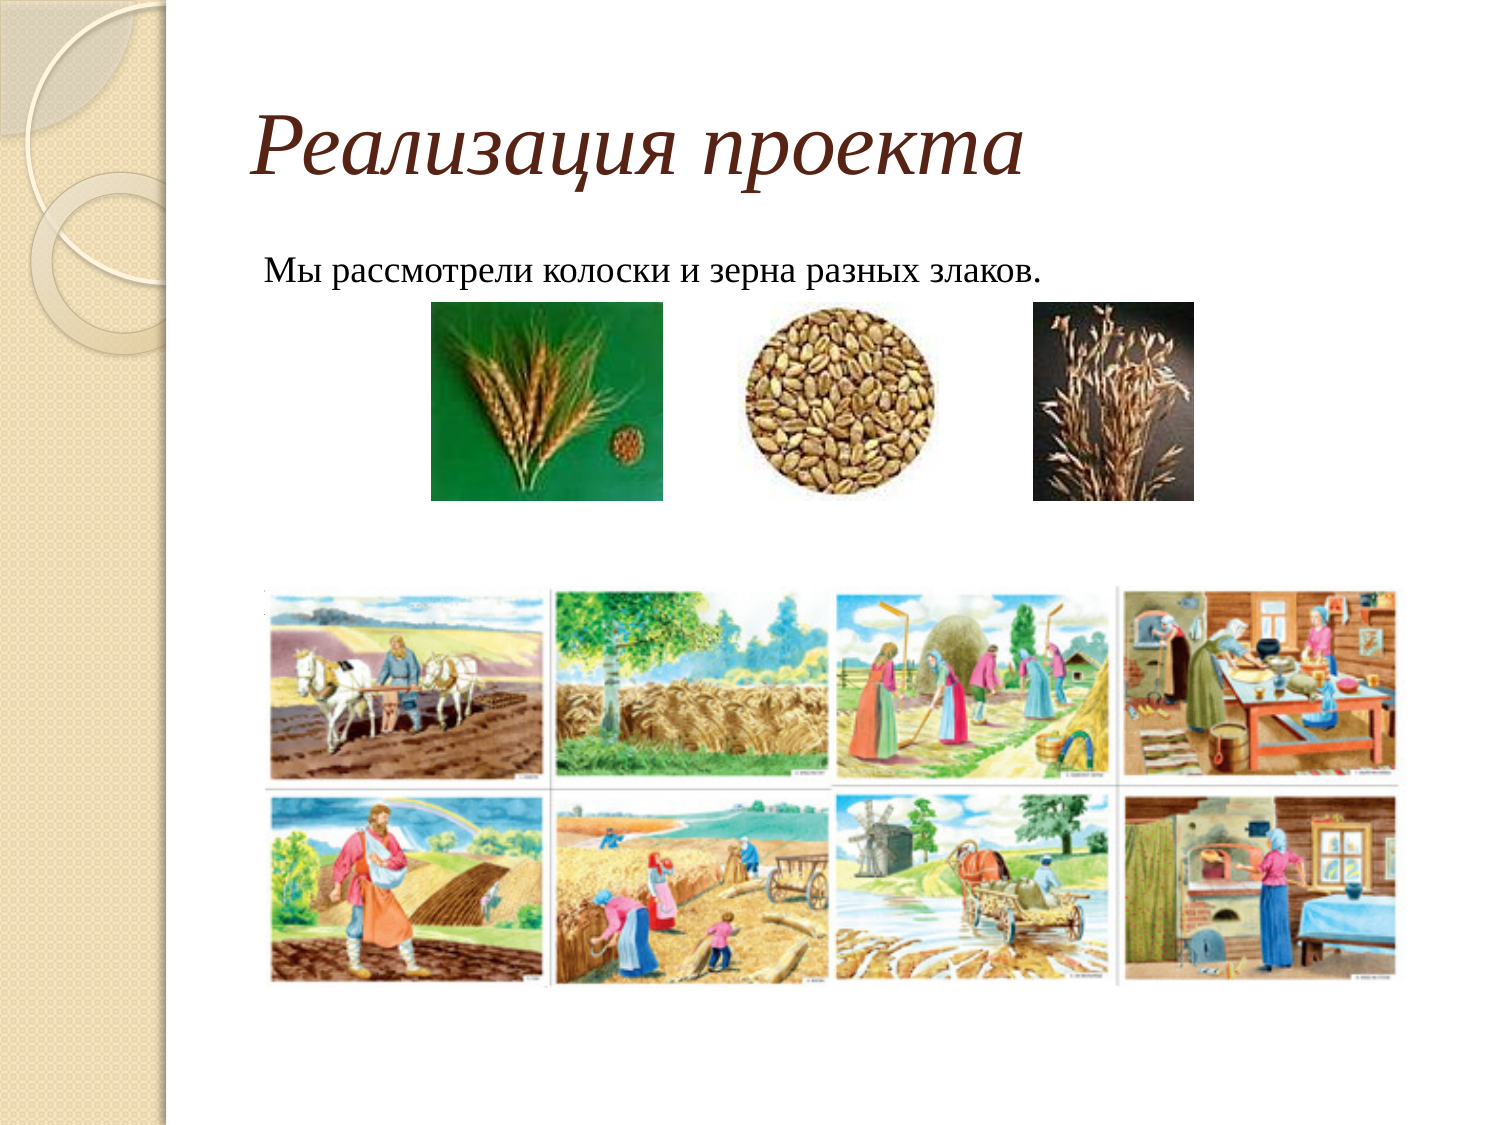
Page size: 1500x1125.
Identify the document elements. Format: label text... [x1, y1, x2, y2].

picture [430, 302, 663, 501]
title Реализация проекта [235, 45, 1466, 233]
picture [265, 585, 1405, 988]
picture [737, 302, 939, 501]
list Мы рассмотрели колоски и зерна разных злаков. Нам рассказали и показали картинки о том, как раньше выращивали хлеб. . [235, 237, 1466, 1025]
picture [1033, 302, 1195, 501]
